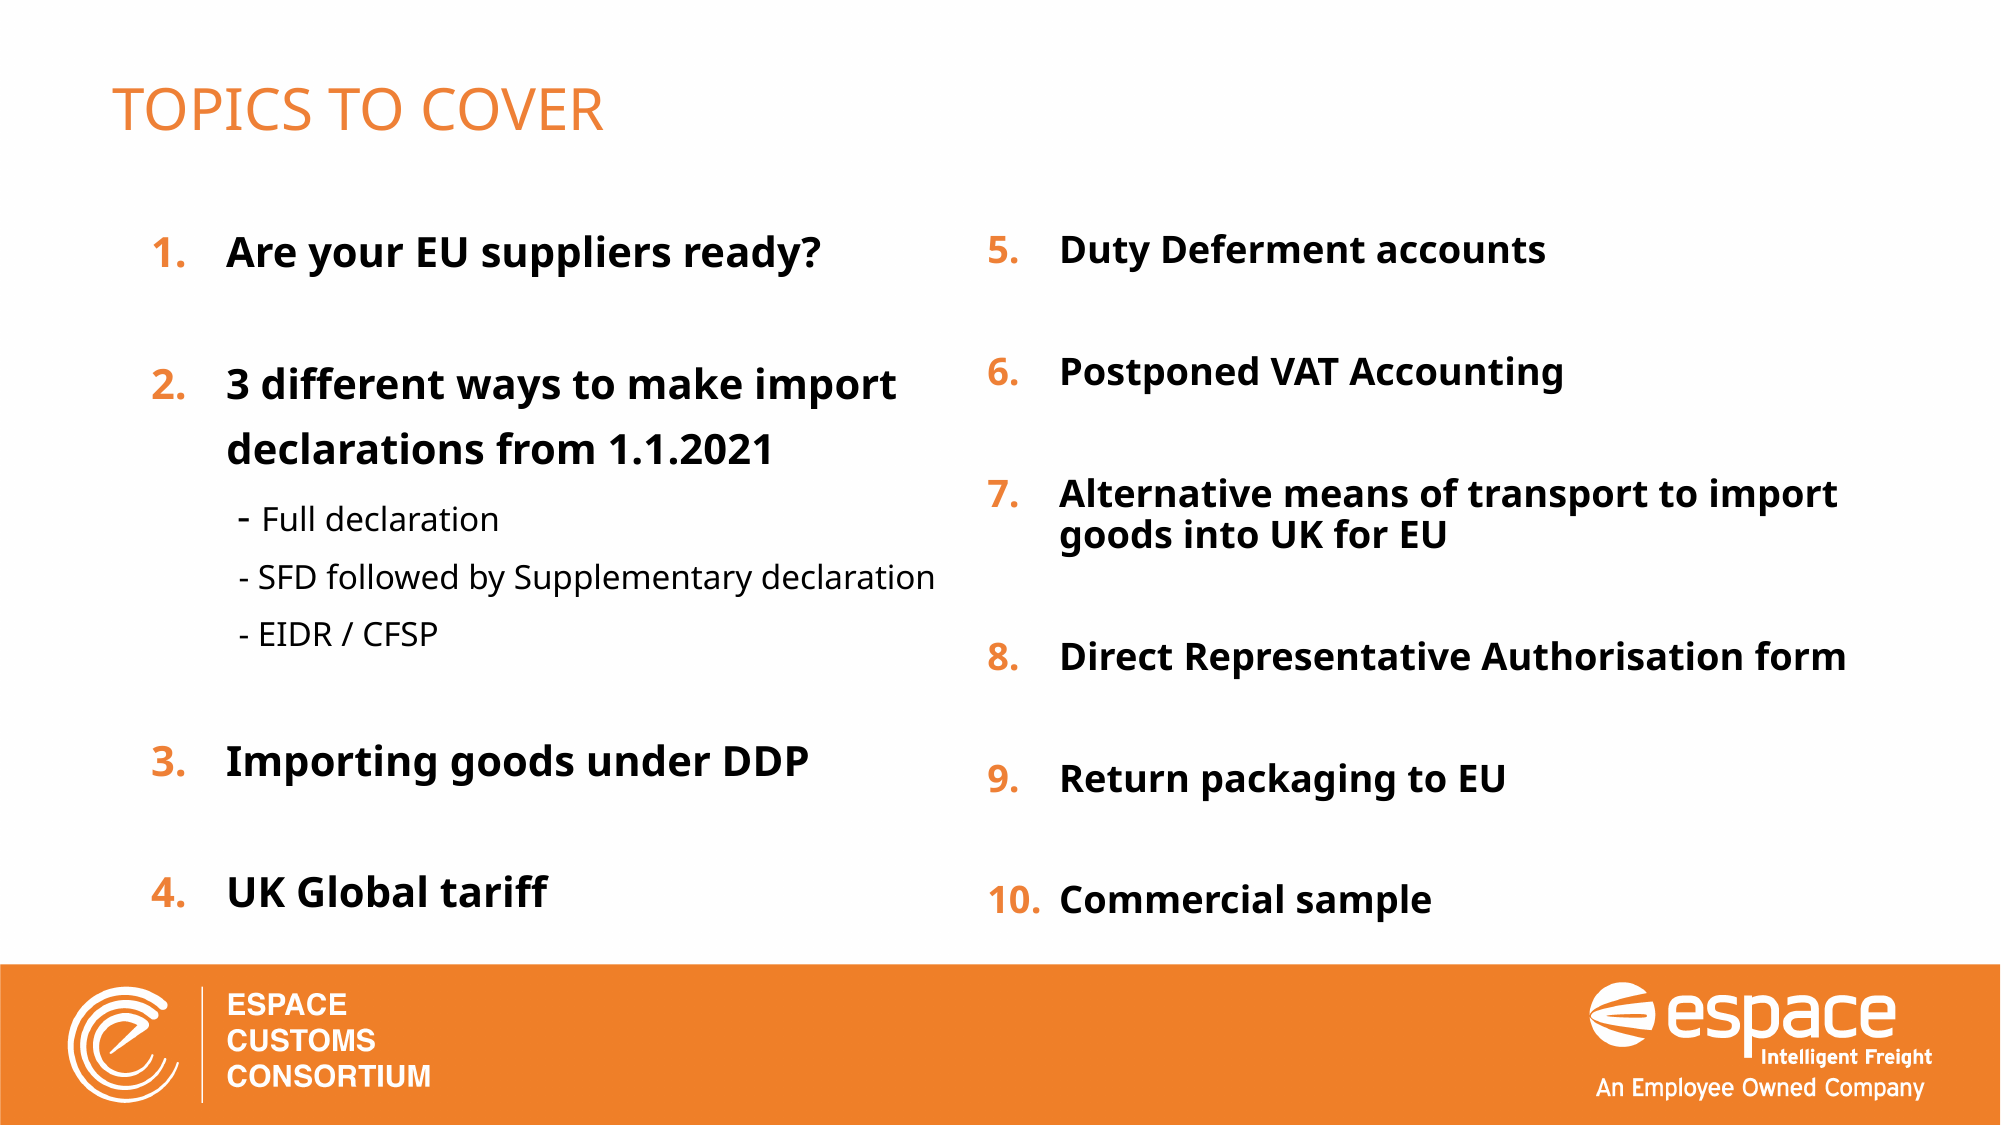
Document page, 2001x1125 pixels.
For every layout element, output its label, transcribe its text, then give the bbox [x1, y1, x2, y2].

list Are your EU suppliers ready? 3 different ways to make import declarations from 1.1.2021 - Full declaration - SFD followed by Supplementary declaration - EIDR / CFSP Importing goods under DDP UK Global tariff [136, 223, 972, 938]
picture [0, 0, 2001, 1125]
title TOPICS TO COVER [97, 85, 1823, 138]
text_box Duty Deferment accounts Postponed VAT Accounting Alternative means of transport to import goods into UK for EU Direct Representative Authorisation form Return packaging to EU Commercial sample [972, 223, 1864, 938]
